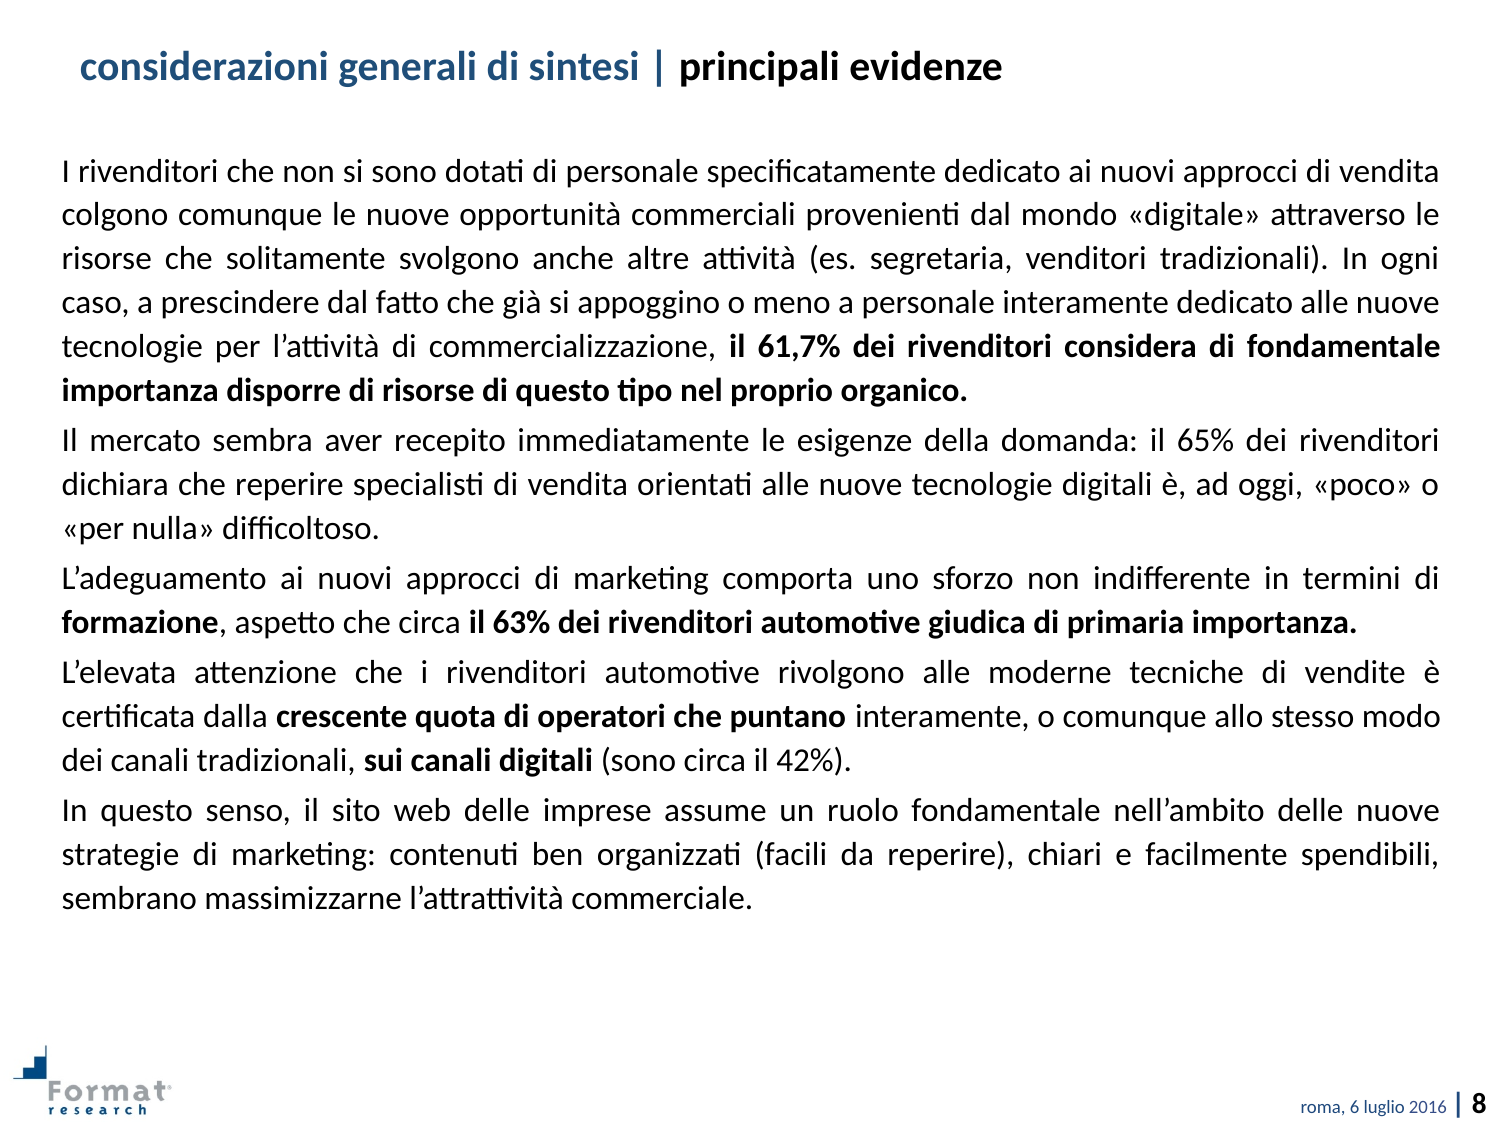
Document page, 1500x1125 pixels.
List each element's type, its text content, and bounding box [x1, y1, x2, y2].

title considerazioni generali di sintesi | principali evidenze [64, 31, 1424, 157]
picture [3, 1037, 181, 1122]
list I rivenditori che non si sono dotati di personale specificatamente dedicato ai nuovi approcci di vendita colgono comunque le nuove opportunità commerciali provenienti dal mondo «digitale» attraverso le risorse che solitamente svolgono anche altre attività (es. segretaria, venditori tradizionali). In ogni caso, a prescindere dal fatto che già si appoggino o meno a personale interamente dedicato alle nuove tecnologie per l’attività di commercializzazione, il 61,7% dei rivenditori considera di fondamentale importanza disporre di risorse di questo tipo nel proprio organico. Il mercato sembra aver recepito immediatamente le esigenze della domanda: il 65% dei rivenditori dichiara che reperire specialisti di vendita orientati alle nuove tecnologie digitali è, ad oggi, «poco» o «per nulla» difficoltoso. L’adeguamento ai nuovi approcci di marketing comporta uno sforzo non indifferente in termini di formazione, aspetto che circa il 63% dei rivenditori automotive giudica di primaria importanza. L’elevata attenzione che i rivenditori automotive rivolgono alle moderne tecniche di vendite è certificata dalla crescente quota di operatori che puntano interamente, o comunque allo stesso modo dei canali tradizionali, sui canali digitali (sono circa il 42%). In questo senso, il sito web delle imprese assume un ruolo fondamentale nell’ambito delle nuove strategie di marketing: contenuti ben organizzati (facili da reperire), chiari e facilmente spendibili, sembrano massimizzarne l’attrattività commerciale. [46, 137, 1457, 924]
